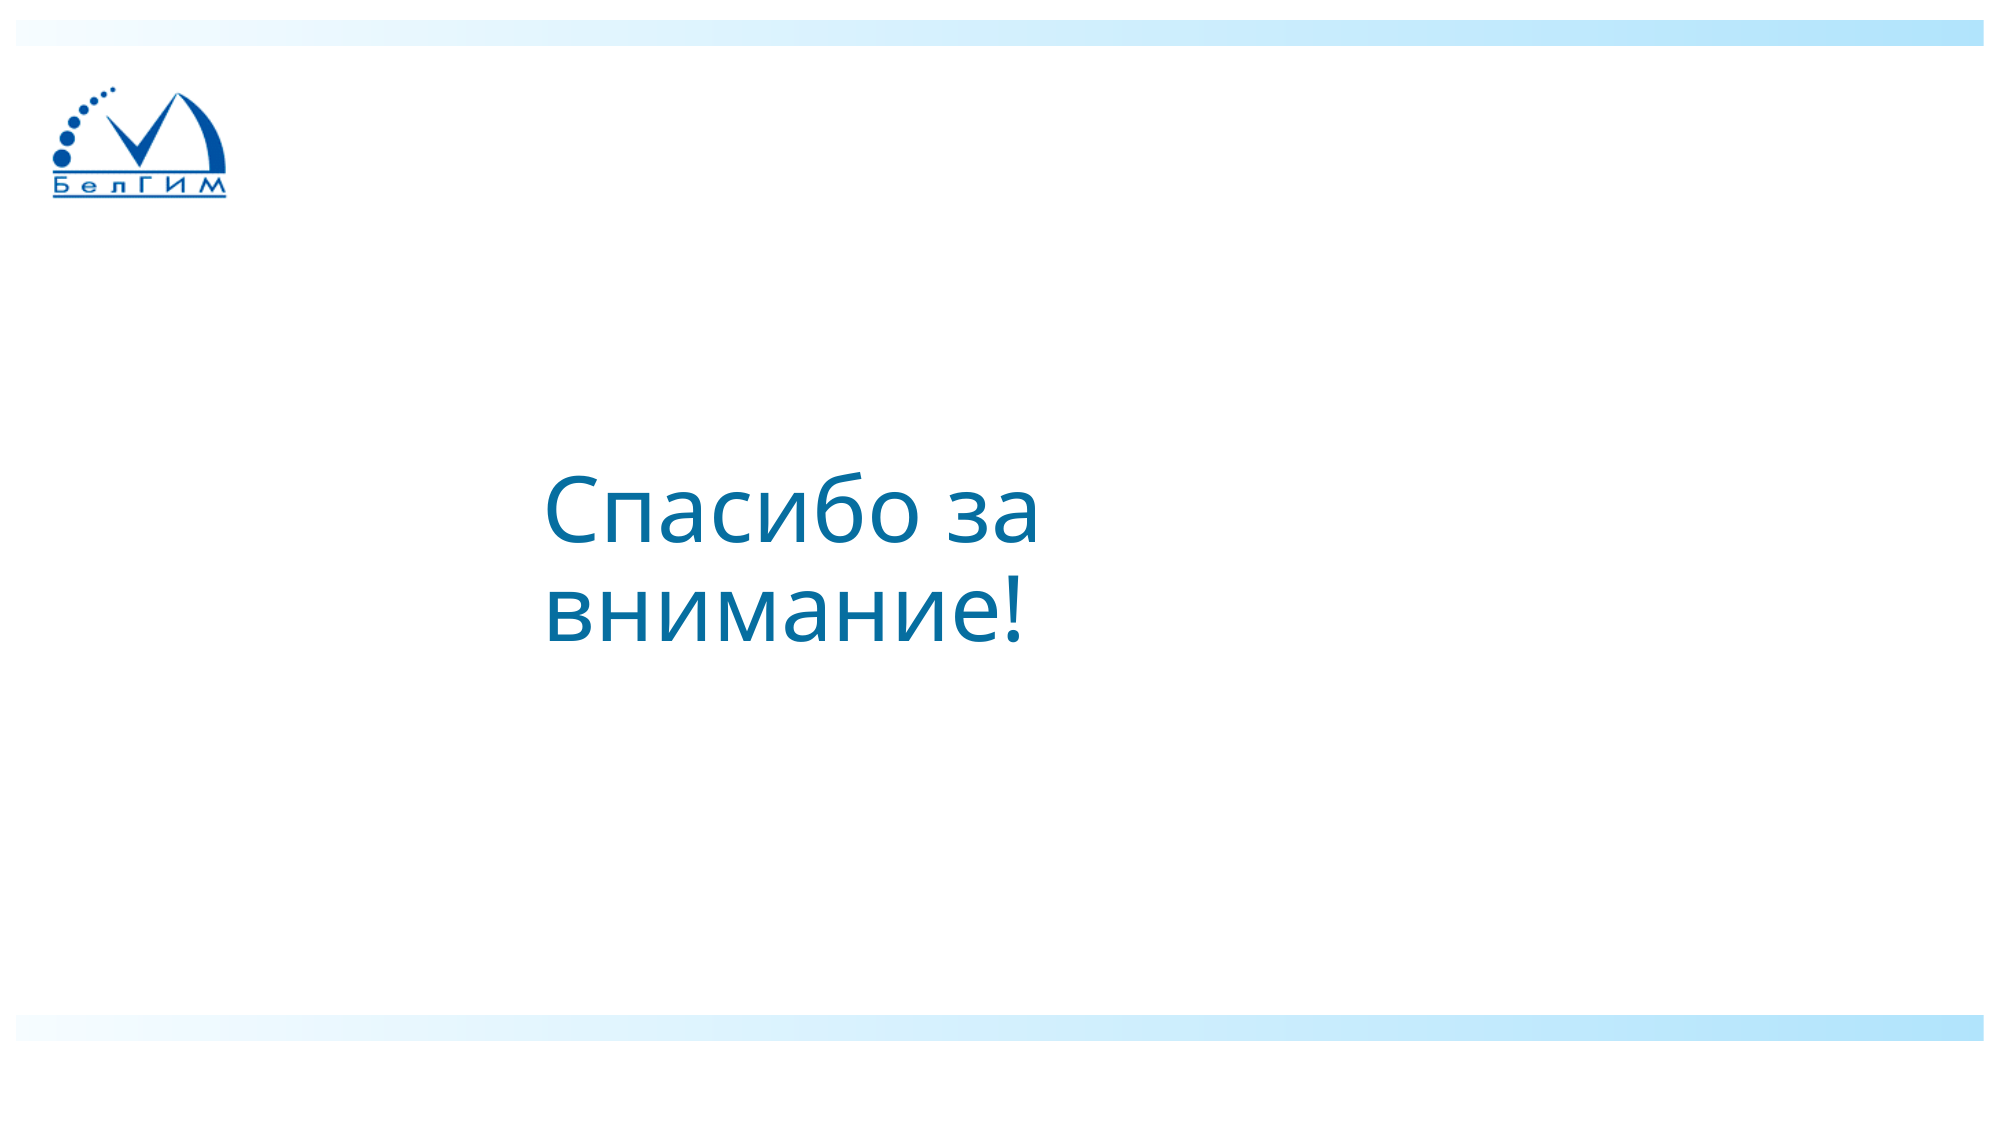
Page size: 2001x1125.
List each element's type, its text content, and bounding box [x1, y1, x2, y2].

picture [16, 59, 263, 201]
title Спасибо за внимание! [527, 453, 1473, 672]
